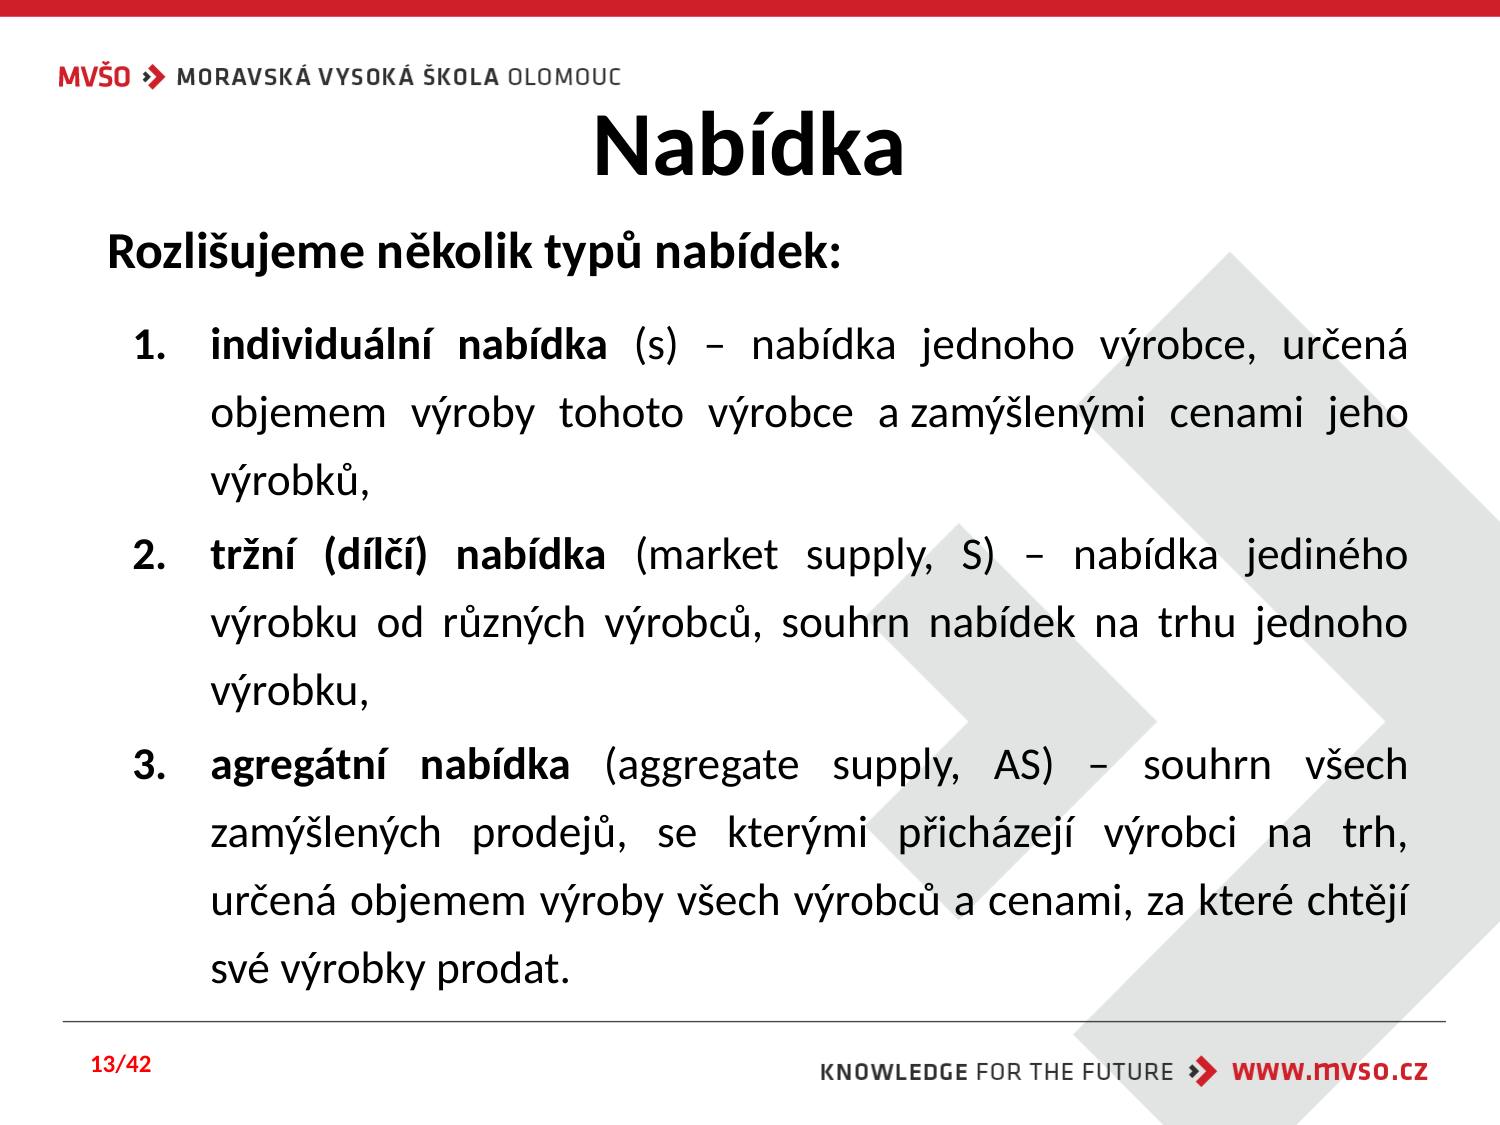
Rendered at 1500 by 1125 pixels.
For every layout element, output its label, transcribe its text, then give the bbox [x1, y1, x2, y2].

title Nabídka [75, 45, 1425, 193]
text_box 13/42 [74, 1040, 213, 1085]
picture [0, 0, 1500, 1125]
list Rozlišujeme několik typů nabídek: individuální nabídka (s) – nabídka jednoho výrobce, určená objemem výroby tohoto výrobce a zamýšlenými cenami jeho výrobků, tržní (dílčí) nabídka (market supply, S) – nabídka jediného výrobku od různých výrobců, souhrn nabídek na trhu jednoho výrobku, agregátní nabídka (aggregate supply, AS) – souhrn všech zamýšlených prodejů, se kterými přicházejí výrobci na trh, určená objemem výroby všech výrobců a cenami, za které chtějí své výrobky prodat. [75, 193, 1425, 1005]
